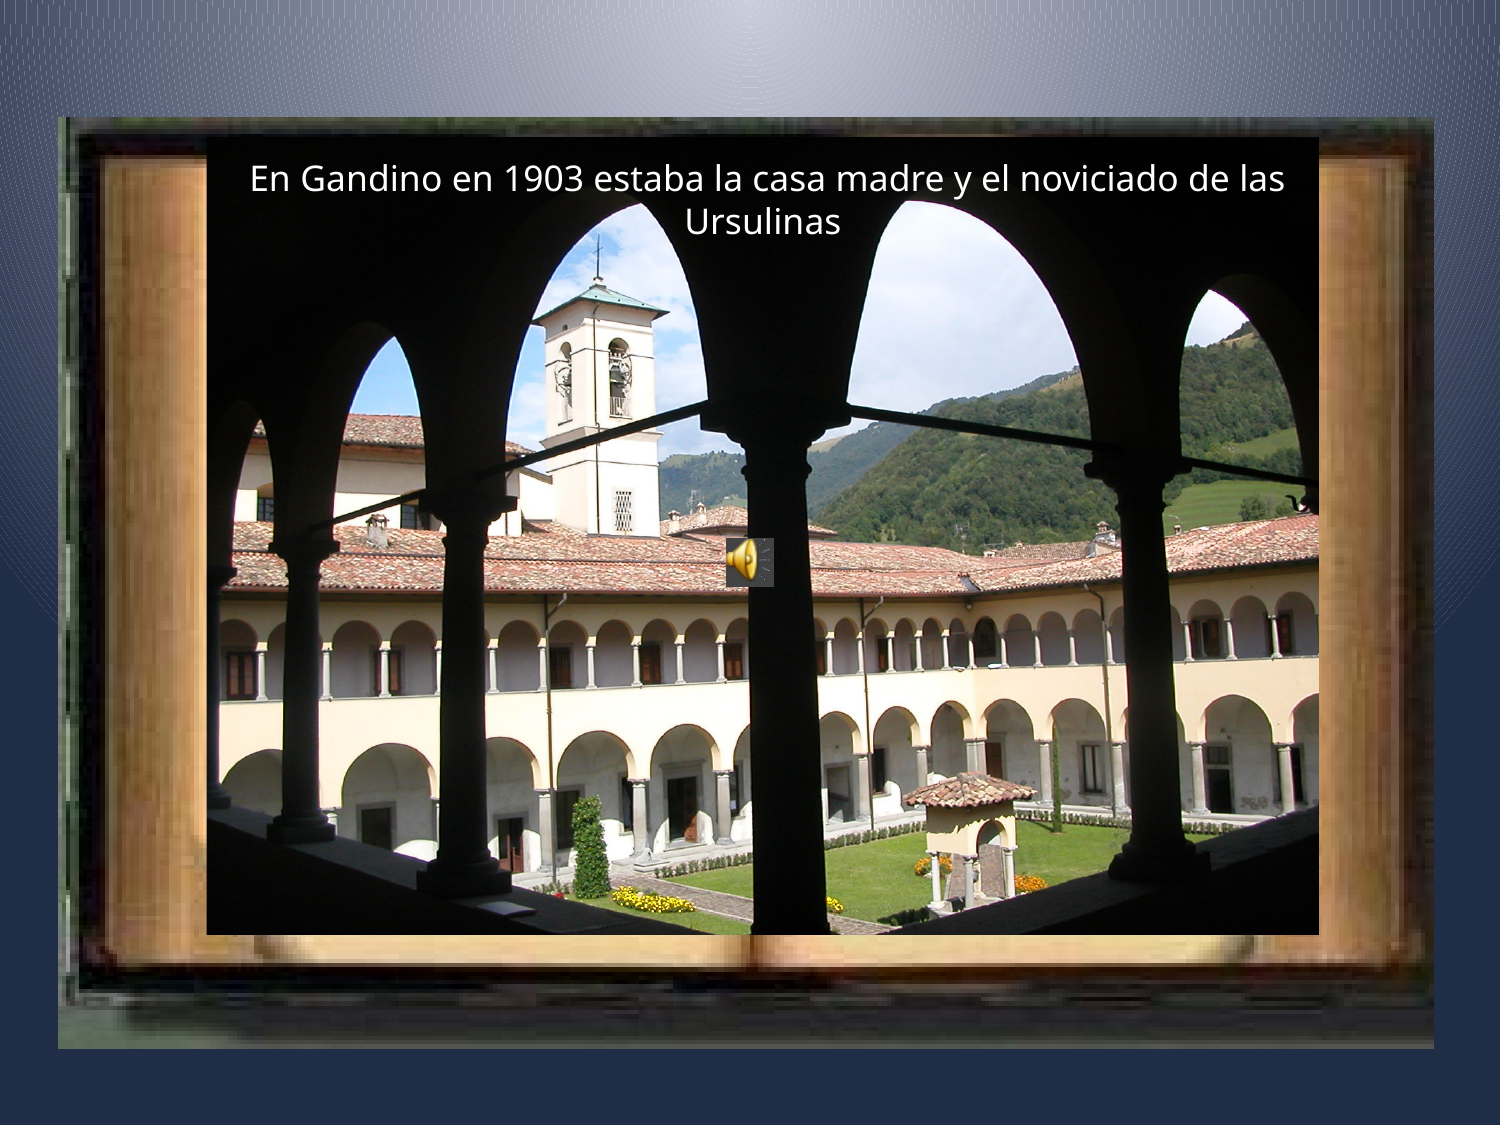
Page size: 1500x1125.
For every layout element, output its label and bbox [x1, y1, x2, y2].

picture [58, 116, 1434, 1050]
